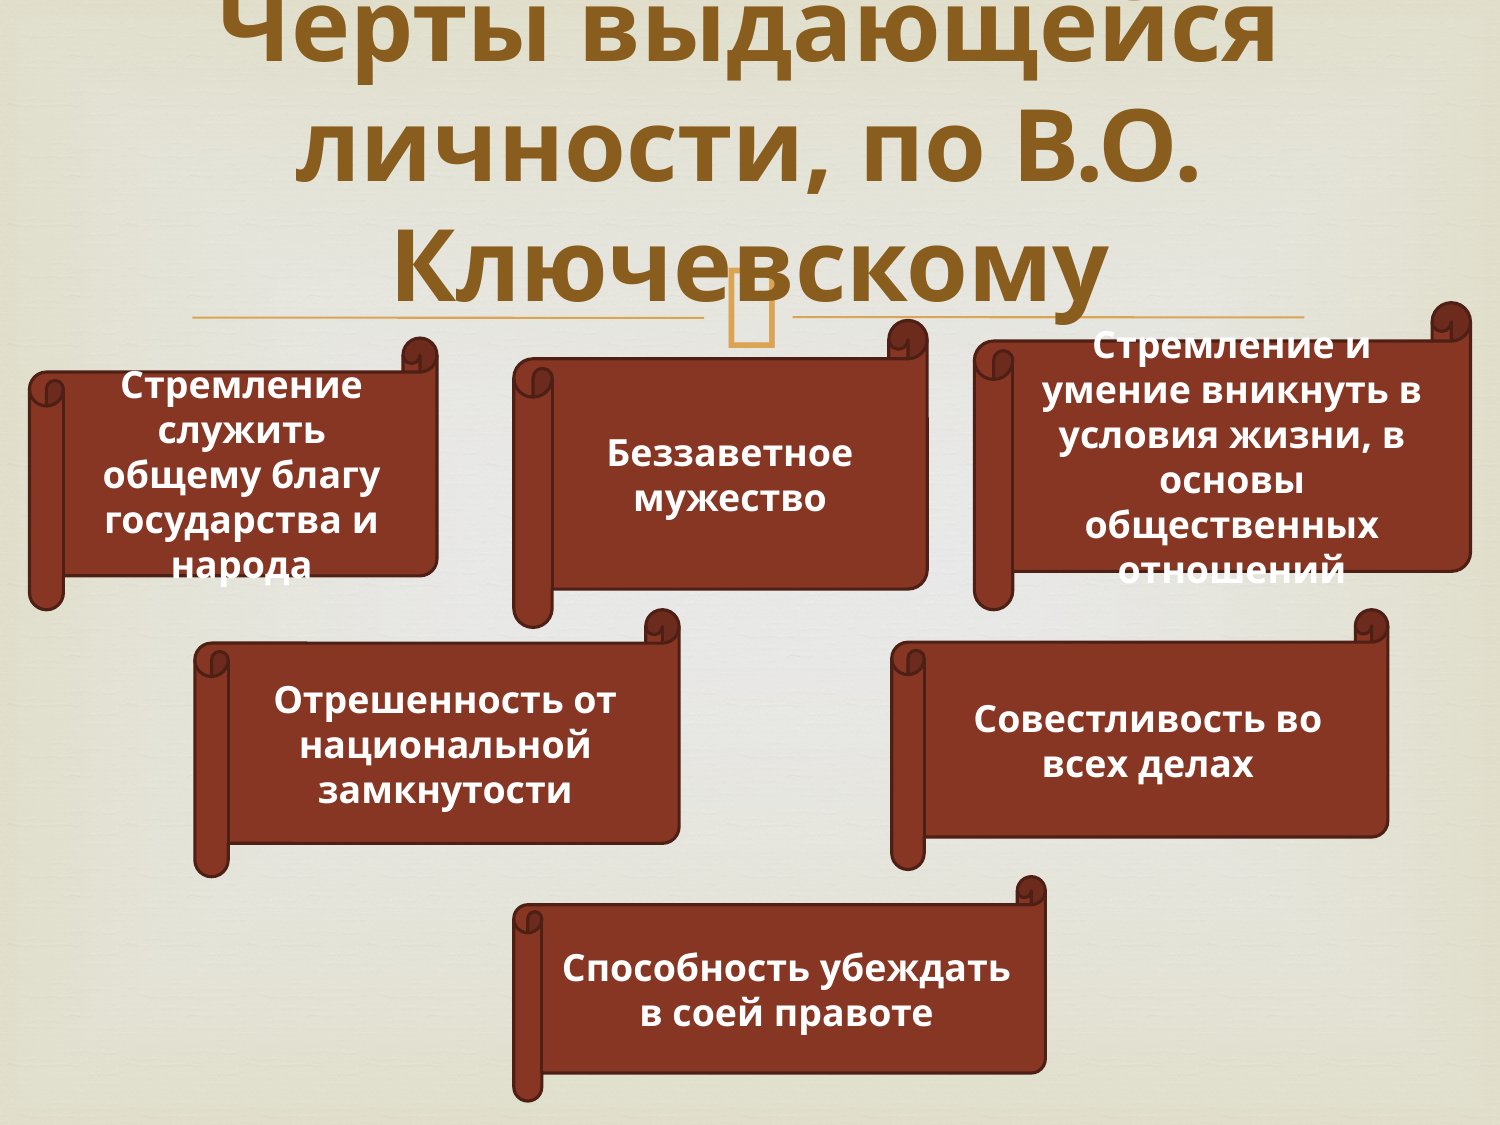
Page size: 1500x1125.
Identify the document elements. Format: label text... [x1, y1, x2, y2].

text_box Совестливость во всех делах [890, 608, 1390, 872]
text_box Стремление и умение вникнуть в условия жизни, в основы общественных отношений [972, 301, 1473, 612]
text_box Стремление служить общему благу государства и народа [27, 336, 439, 612]
text_box Отрешенность от национальной замкнутости [193, 608, 681, 879]
title Черты выдающейся личности, по В.О. Ключевскому [0, 54, 1500, 228]
text_box Способность убеждать в соей правоте [512, 875, 1047, 1103]
text_box Беззаветное мужество [512, 318, 929, 630]
